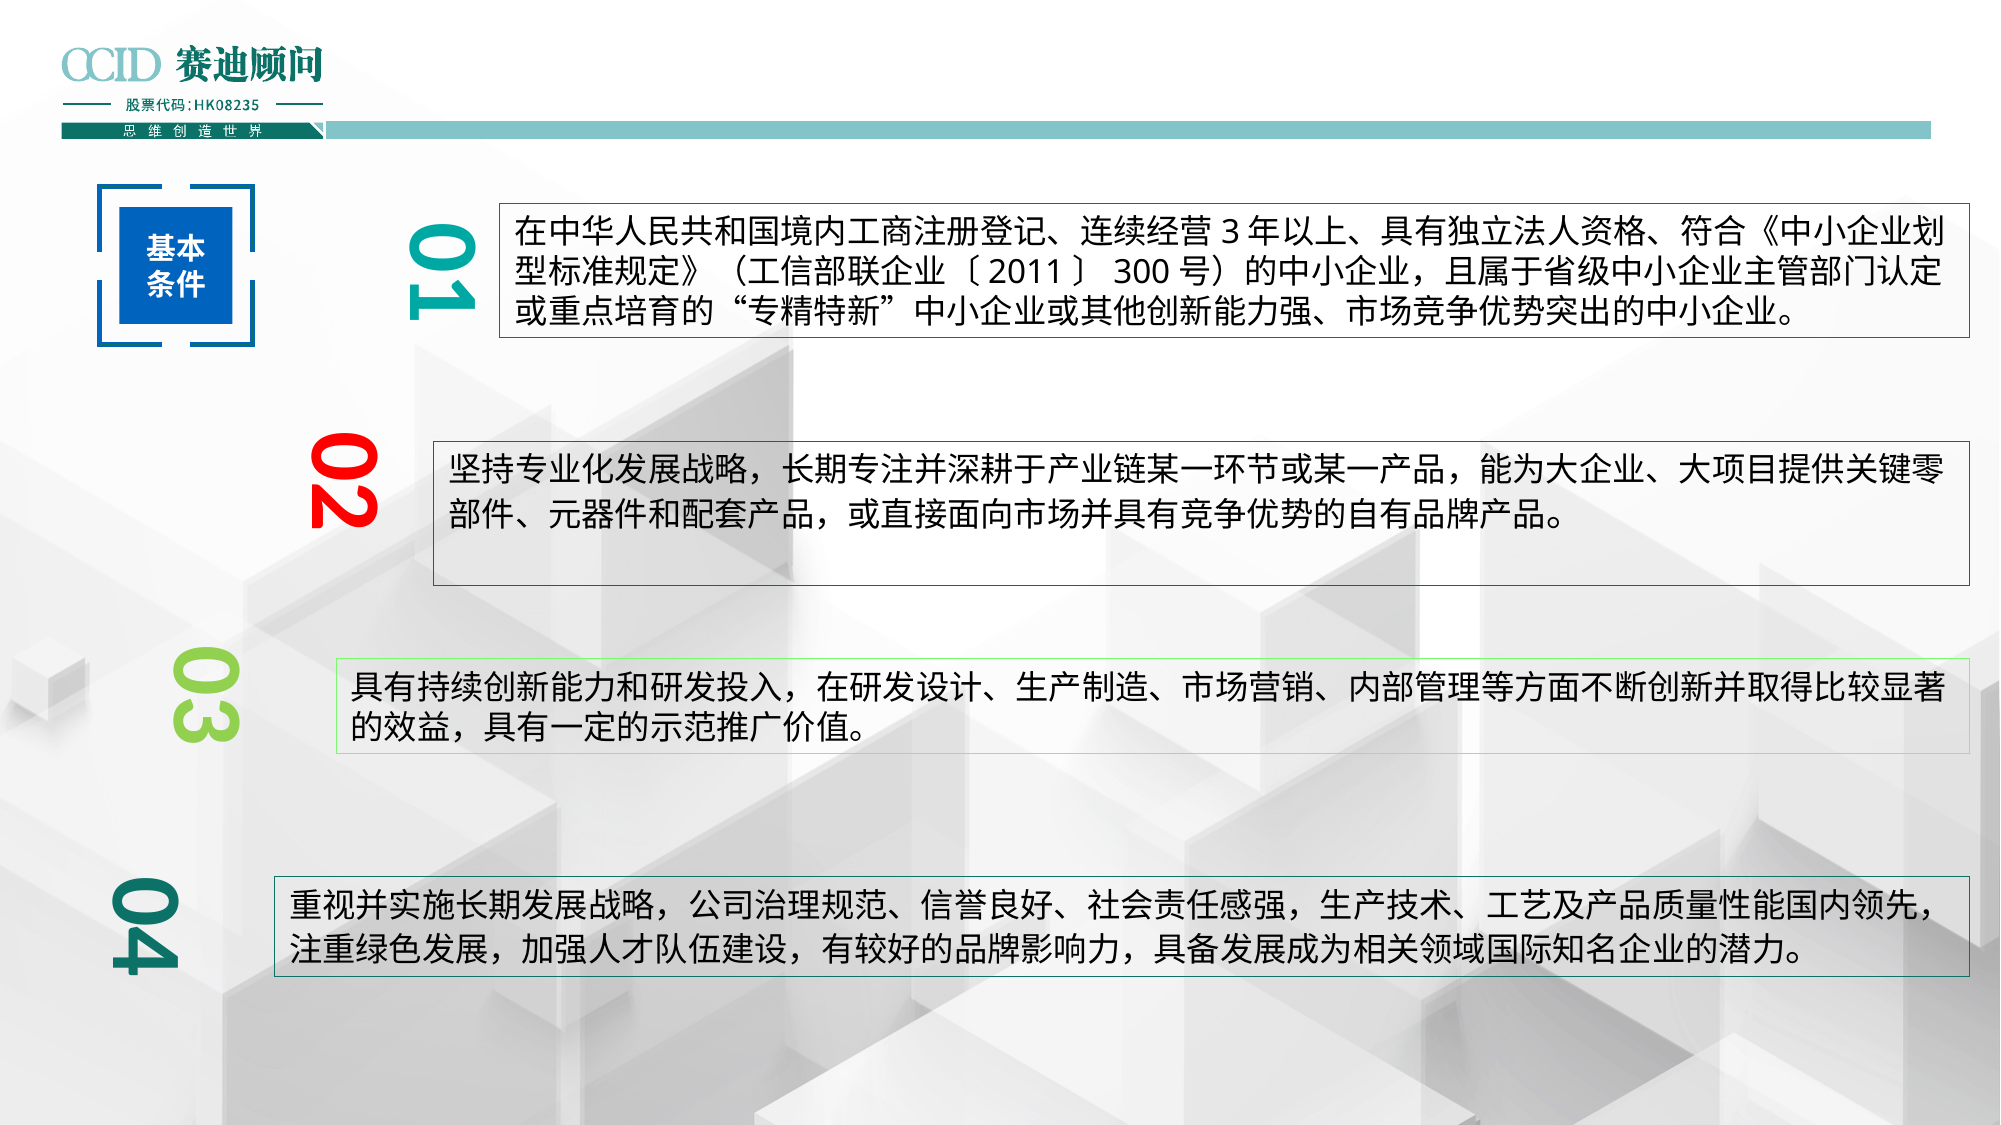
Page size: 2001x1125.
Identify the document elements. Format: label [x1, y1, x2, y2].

text_box [97, 184, 254, 347]
picture [0, 0, 2000, 1125]
